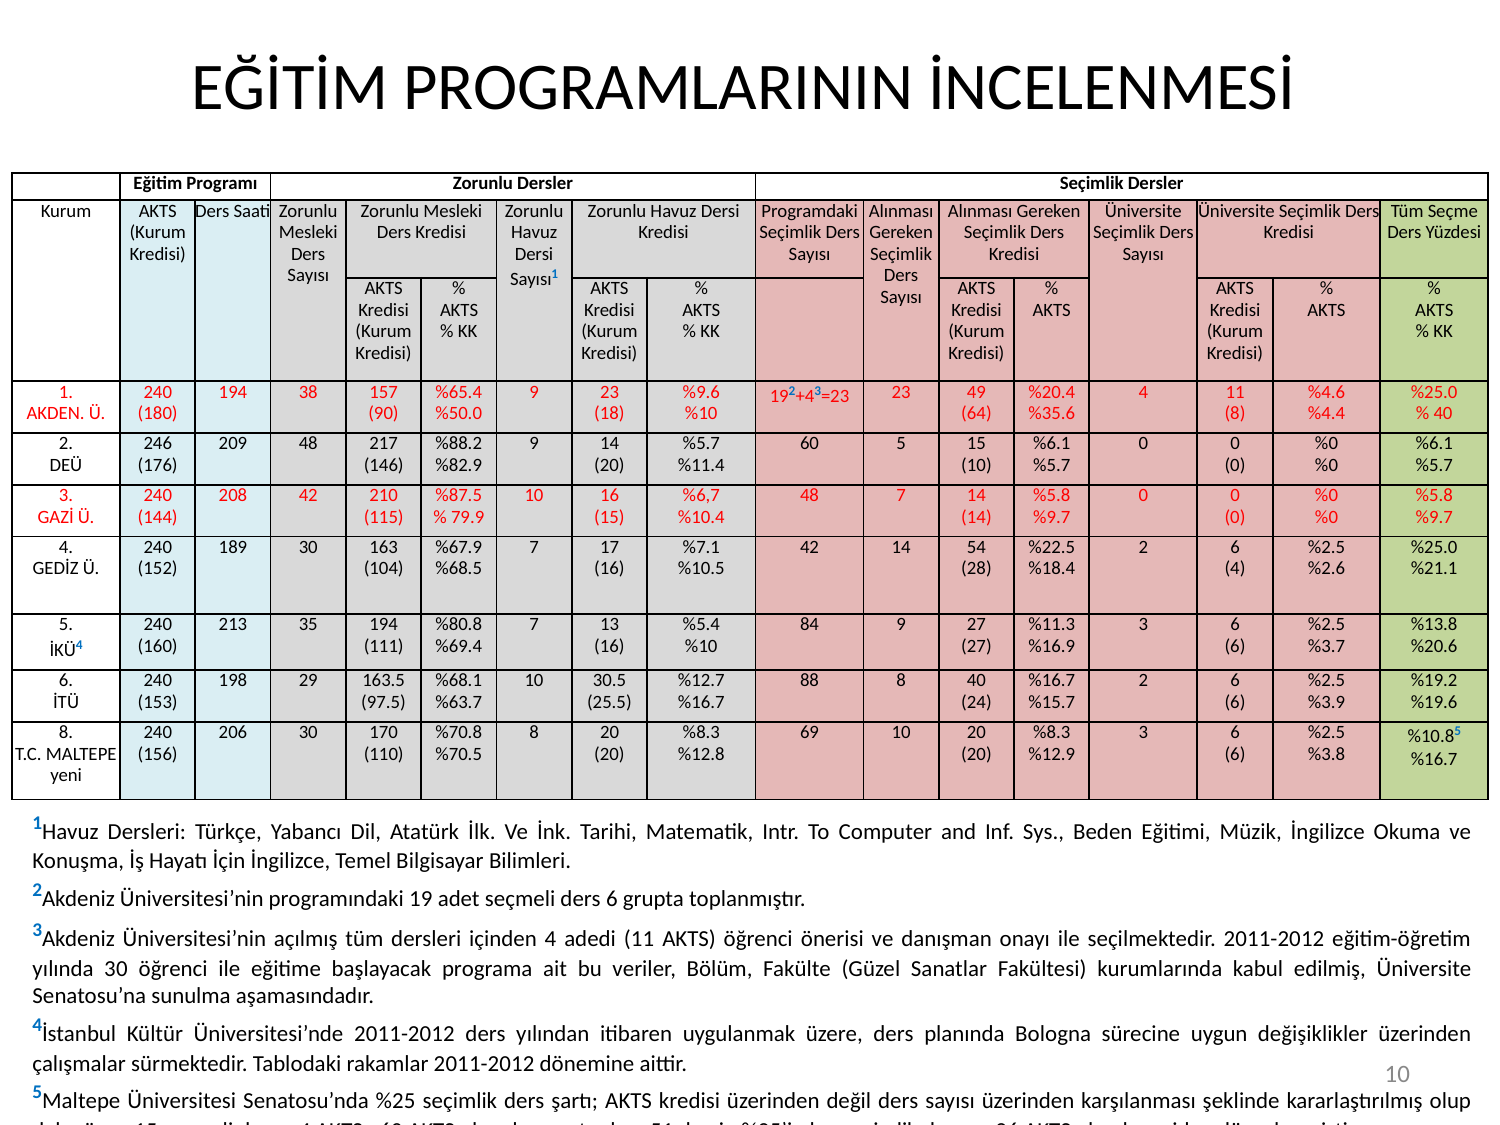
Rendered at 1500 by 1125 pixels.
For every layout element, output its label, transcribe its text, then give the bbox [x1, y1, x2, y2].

table_cell %5.7 %11.4 [648, 434, 755, 484]
table_cell 240 (160) [121, 615, 194, 669]
table_cell AKTS Kredisi (Kurum Kredisi) [347, 279, 420, 380]
title EĞİTİM PROGRAMLARININ İNCELENMESİ [41, 35, 1447, 149]
table_cell %12.7 %16.7 [648, 671, 755, 721]
table_cell 240 (180) [121, 382, 194, 432]
table_cell %88.2 %82.9 [422, 434, 496, 484]
table_cell 11 (8) [1198, 382, 1272, 432]
table_cell %5.8 %9.7 [1381, 486, 1487, 536]
table_cell %25.0 %21.1 [1381, 537, 1487, 613]
table_cell %2.5 %3.7 [1274, 615, 1379, 669]
table_cell Tüm Seçme Ders Yüzdesi [1381, 201, 1487, 277]
table_cell %65.4 %50.0 [422, 382, 496, 432]
table_cell 10 [497, 671, 571, 721]
table_cell 69 [756, 723, 863, 798]
table_cell %13.8 %20.6 [1381, 615, 1487, 669]
table_cell 5 [864, 434, 938, 484]
table_cell 217 (146) [347, 434, 420, 484]
table_cell % AKTS [1015, 279, 1088, 380]
table_cell 8 [864, 671, 938, 721]
table_cell 240 (153) [121, 671, 194, 721]
table_cell 30.5 (25.5) [573, 671, 646, 721]
table_cell 6 (4) [1198, 537, 1272, 613]
table_cell 210 (115) [347, 486, 420, 536]
table_cell 240 (144) [121, 486, 194, 536]
table_cell 170 (110) [347, 723, 420, 798]
table_cell %5.8 %9.7 [1015, 486, 1088, 536]
table_cell 8 [497, 723, 571, 798]
table_cell %0 %0 [1274, 434, 1379, 484]
table_cell 163 (104) [347, 537, 420, 613]
table_header Eğitim Programı [121, 174, 270, 199]
table_cell 60 [756, 434, 863, 484]
table_cell 84 [756, 615, 863, 669]
table_cell 38 [271, 382, 345, 432]
table_cell %6.1 %5.7 [1015, 434, 1088, 484]
table_cell 3 [1090, 723, 1196, 798]
table_cell %80.8 %69.4 [422, 615, 496, 669]
table_cell 3. GAZİ Ü. [13, 486, 119, 536]
table_cell 240 (152) [121, 537, 194, 613]
table_cell 213 [196, 615, 270, 669]
table_cell 6 (6) [1198, 615, 1272, 669]
table_cell Üniversite Seçimlik Ders Kredisi [1198, 201, 1379, 277]
table_cell Kurum [13, 201, 119, 380]
table_cell 30 [271, 723, 345, 798]
table_cell %4.6 %4.4 [1274, 382, 1379, 432]
table_cell 3 [1090, 615, 1196, 669]
table_cell 20 (20) [940, 723, 1013, 798]
table_cell 10 [864, 723, 938, 798]
table_cell 35 [271, 615, 345, 669]
table_cell AKTS Kredisi (Kurum Kredisi) [573, 279, 646, 380]
table_cell 7 [497, 537, 571, 613]
table_cell Zorunlu Mesleki Ders Kredisi [347, 201, 496, 277]
table_cell %2.5 %3.9 [1274, 671, 1379, 721]
table_cell % AKTS [1274, 279, 1379, 380]
table_cell %5.4 %10 [648, 615, 755, 669]
table_cell 2 [1090, 537, 1196, 613]
table_cell Üniversite Seçimlik Ders Sayısı [1090, 201, 1196, 380]
table_cell Zorunlu Havuz Dersi Sayısı1 [497, 201, 571, 380]
table_cell 9 [864, 615, 938, 669]
table_cell 49 (64) [940, 382, 1013, 432]
table_header [13, 174, 119, 199]
table_cell Zorunlu Mesleki Ders Sayısı [271, 201, 345, 380]
table_cell %70.8 %70.5 [422, 723, 496, 798]
table_cell 198 [196, 671, 270, 721]
table_cell 7 [864, 486, 938, 536]
table_cell 42 [271, 486, 345, 536]
table_cell %8.3 %12.8 [648, 723, 755, 798]
table_cell Alınması Gereken Seçimlik Ders Kredisi [940, 201, 1088, 277]
table_cell 246 (176) [121, 434, 194, 484]
table_cell 6 (6) [1198, 723, 1272, 798]
table_cell 6 (6) [1198, 671, 1272, 721]
table_cell % AKTS % KK [648, 279, 755, 380]
table_cell 194 [196, 382, 270, 432]
table_cell 4. GEDİZ Ü. [13, 537, 119, 613]
table_cell %2.5 %2.6 [1274, 537, 1379, 613]
table_cell [756, 279, 863, 380]
text_box 1Havuz Dersleri: Türkçe, Yabancı Dil, Atatürk İlk. Ve İnk. Tarihi, Matematik, Intr. To Computer and Inf. Sys., Beden Eğitimi, Müzik, İngilizce Okuma ve Konuşma, İş Hayatı İçin İngilizce, Temel Bilgisayar Bilimleri. 2Akdeniz Üniversitesi’nin programındaki 19 adet seçmeli ders 6 grupta toplanmıştır. 3Akdeniz Üniversitesi’nin açılmış tüm dersleri içinden 4 adedi (11 AKTS) öğrenci önerisi ve danışman onayı ile seçilmektedir. 2011-2012 eğitim-öğretim yılında 30 öğrenci ile eğitime başlayacak programa ait bu veriler, Bölüm, Fakülte (Güzel Sanatlar Fakültesi) kurumlarında kabul edilmiş, Üniversite Senatosu’na sunulma aşamasındadır. 4İstanbul Kültür Üniversitesi’nde 2011-2012 ders yılından itibaren uygulanmak üzere, ders planında Bologna sürecine uygun değişiklikler üzerinden çalışmalar sürmektedir. Tablodaki rakamlar 2011-2012 dönemine aittir. 5Maltepe Üniversitesi Senatosu’nda %25 seçimlik ders şartı; AKTS kredisi üzerinden değil ders sayısı üzerinden karşılanması şeklinde kararlaştırılmış olup daha önce 15 seçmeli ders x 4 AKTS= 60 AKTS olan durum, toplam 51 dersin %25’i olan seçimlik ders ve 26 AKTS olarak yeniden düzenlenmiştir. [17, 798, 1489, 1125]
table_cell 2. DEÜ [13, 434, 119, 484]
table_cell 4 [1090, 382, 1196, 432]
table_cell 30 [271, 537, 345, 613]
table_cell %9.6 %10 [648, 382, 755, 432]
table_cell 0 [1090, 434, 1196, 484]
table_cell 23 (18) [573, 382, 646, 432]
table_cell %25.0 % 40 [1381, 382, 1487, 432]
table_cell %11.3 %16.9 [1015, 615, 1088, 669]
table_cell 27 (27) [940, 615, 1013, 669]
table_cell 14 [864, 537, 938, 613]
table_cell %8.3 %12.9 [1015, 723, 1088, 798]
table_cell %68.1 %63.7 [422, 671, 496, 721]
table_cell 40 (24) [940, 671, 1013, 721]
table_cell 54 (28) [940, 537, 1013, 613]
table_cell %2.5 %3.8 [1274, 723, 1379, 798]
table_cell AKTS Kredisi (Kurum Kredisi) [940, 279, 1013, 380]
table_cell 0 (0) [1198, 486, 1272, 536]
table_cell %6.1 %5.7 [1381, 434, 1487, 484]
table_cell 14 (14) [940, 486, 1013, 536]
table_cell 192+43=23 [756, 382, 863, 432]
table_cell 7 [497, 615, 571, 669]
table_cell 16 (15) [573, 486, 646, 536]
table_cell 29 [271, 671, 345, 721]
table_cell %7.1 %10.5 [648, 537, 755, 613]
table_header Zorunlu Dersler [271, 174, 755, 199]
table_cell %22.5 %18.4 [1015, 537, 1088, 613]
table_cell %0 %0 [1274, 486, 1379, 536]
table_cell % AKTS % KK [1381, 279, 1487, 380]
table_header Seçimlik Dersler [756, 174, 1487, 199]
table_cell 240 (156) [121, 723, 194, 798]
table_cell 10 [497, 486, 571, 536]
table_cell Alınması Gereken Seçimlik Ders Sayısı [864, 201, 938, 380]
table_cell AKTS Kredisi (Kurum Kredisi) [1198, 279, 1272, 380]
table_cell 157 (90) [347, 382, 420, 432]
table_cell %67.9 %68.5 [422, 537, 496, 613]
table_cell 209 [196, 434, 270, 484]
table_cell %6,7 %10.4 [648, 486, 755, 536]
table_cell AKTS (Kurum Kredisi) [121, 201, 194, 380]
table_cell 9 [497, 434, 571, 484]
table_cell Ders Saati [196, 201, 270, 380]
table_cell 0 (0) [1198, 434, 1272, 484]
table_cell %19.2 %19.6 [1381, 671, 1487, 721]
table_cell Programdaki Seçimlik Ders Sayısı [756, 201, 863, 277]
table_cell %20.4 %35.6 [1015, 382, 1088, 432]
table_cell 6. İTÜ [13, 671, 119, 721]
table_cell 208 [196, 486, 270, 536]
table_cell 20 (20) [573, 723, 646, 798]
table_cell 163.5 (97.5) [347, 671, 420, 721]
table_cell 5. İKÜ4 [13, 615, 119, 669]
table_cell 0 [1090, 486, 1196, 536]
table_cell 9 [497, 382, 571, 432]
table_cell 2 [1090, 671, 1196, 721]
table_cell 1. AKDEN. Ü. [13, 382, 119, 432]
table_cell 13 (16) [573, 615, 646, 669]
table_cell % AKTS % KK [422, 279, 496, 380]
table_cell 189 [196, 537, 270, 613]
table_cell 8. T.C. MALTEPE yeni [13, 723, 119, 799]
table_cell %10.85 %16.7 [1381, 723, 1487, 798]
table_cell 14 (20) [573, 434, 646, 484]
table_cell 23 [864, 382, 938, 432]
table_cell 206 [196, 723, 270, 798]
table_cell 194 (111) [347, 615, 420, 669]
table_cell 17 (16) [573, 537, 646, 613]
table_cell %16.7 %15.7 [1015, 671, 1088, 721]
table_cell Zorunlu Havuz Dersi Kredisi [573, 201, 755, 277]
table_cell %87.5 % 79.9 [422, 486, 496, 536]
table_cell 42 [756, 537, 863, 613]
table_cell 88 [756, 671, 863, 721]
table_cell 48 [271, 434, 345, 484]
table_cell 48 [756, 486, 863, 536]
table_cell 15 (10) [940, 434, 1013, 484]
